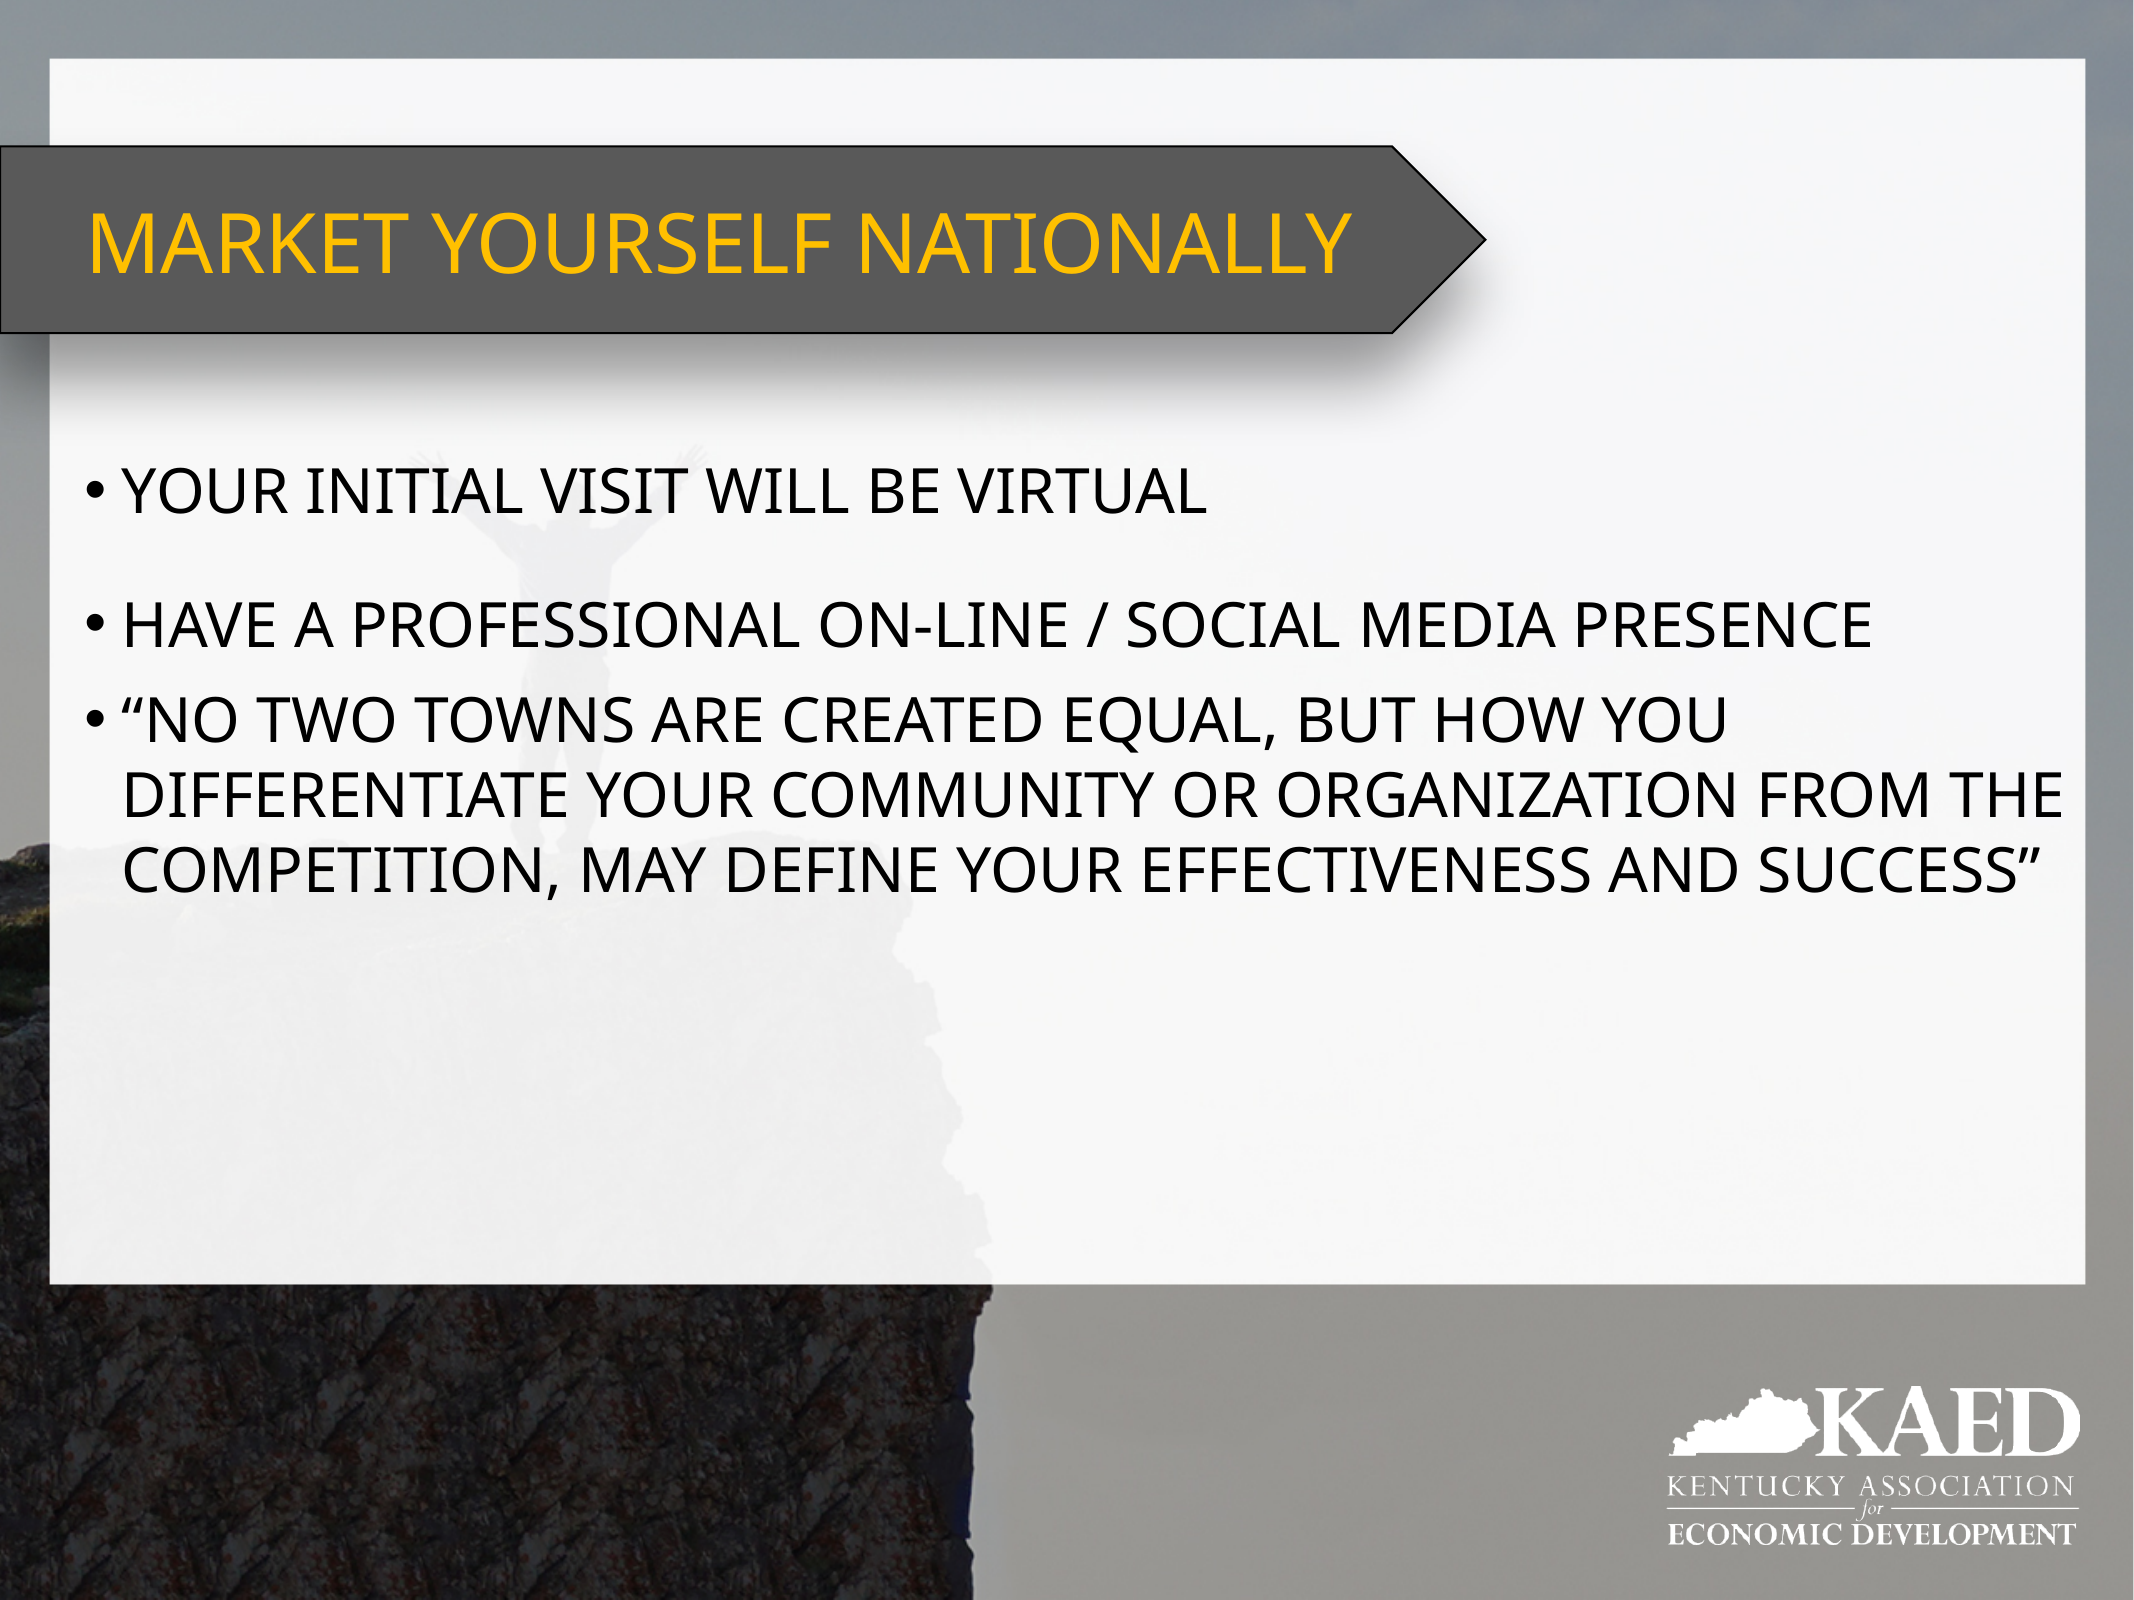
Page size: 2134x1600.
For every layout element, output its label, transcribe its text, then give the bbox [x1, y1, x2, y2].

list YOUR INITIAL VISIT WILL BE VIRTUAL HAVE A PROFESSIONAL ON-LINE / SOCIAL MEDIA PRESENCE “NO TWO TOWNS ARE CREATED EQUAL, BUT HOW YOU DIFFERENTIATE YOUR COMMUNITY OR ORGANIZATION FROM THE COMPETITION, MAY DEFINE YOUR EFFECTIVENESS AND SUCCESS” [69, 369, 2111, 1329]
text_box MARKET YOURSELF NATIONALLY [0, 145, 1487, 335]
picture [0, 0, 2134, 1600]
